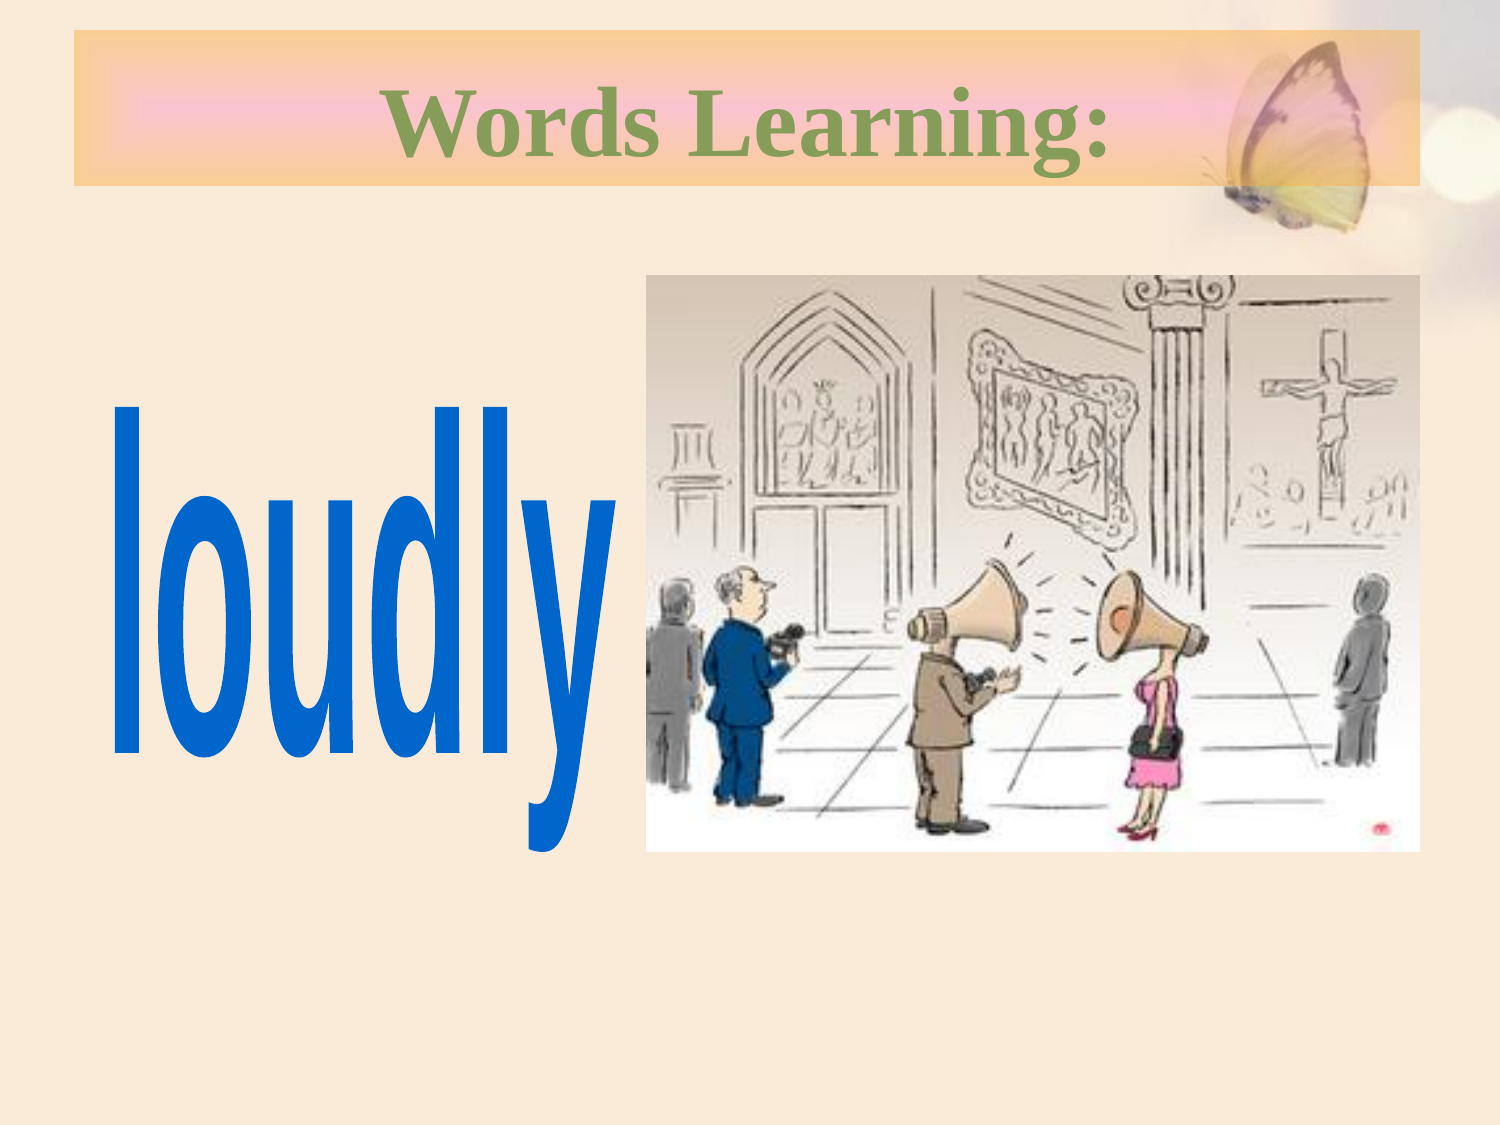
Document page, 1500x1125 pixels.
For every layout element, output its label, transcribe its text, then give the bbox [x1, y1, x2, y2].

picture [0, 0, 1500, 1125]
title Words Learning: [74, 30, 1420, 186]
